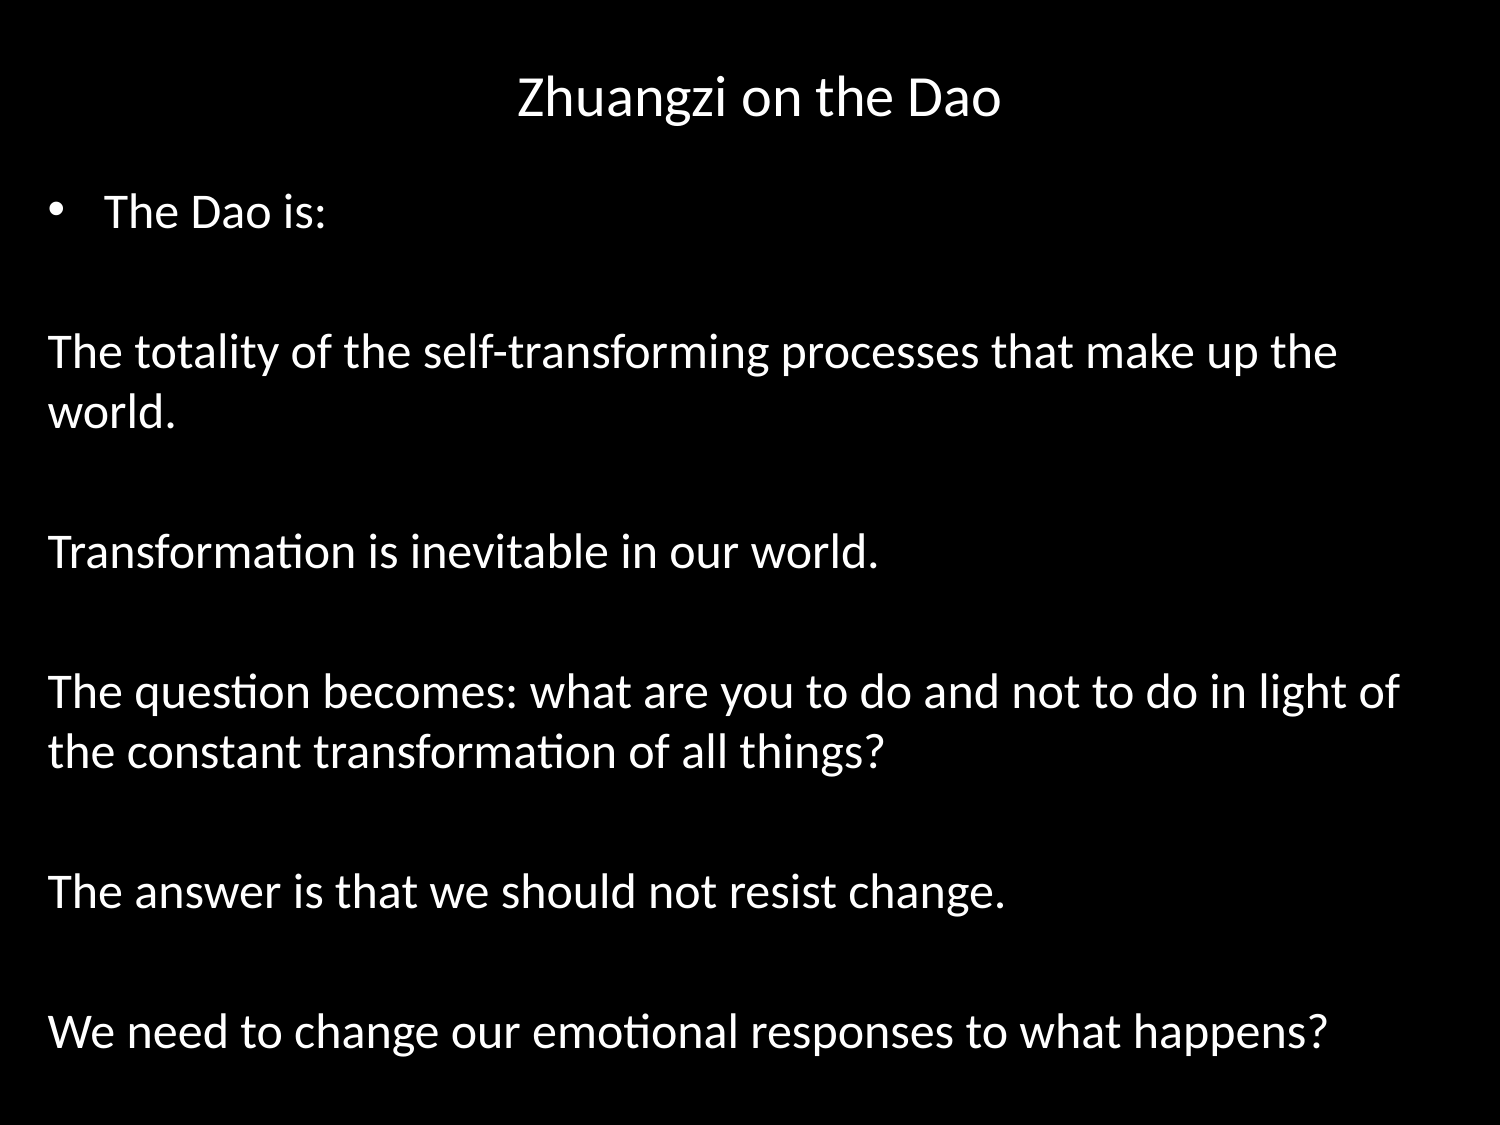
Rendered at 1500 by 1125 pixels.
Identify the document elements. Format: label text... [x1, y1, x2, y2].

list The Dao is: The totality of the self-transforming processes that make up the world. Transformation is inevitable in our world. The question becomes: what are you to do and not to do in light of the constant transformation of all things? The answer is that we should not resist change. We need to change our emotional responses to what happens? [32, 170, 1475, 1096]
title Zhuangzi on the Dao [32, 45, 1475, 141]
